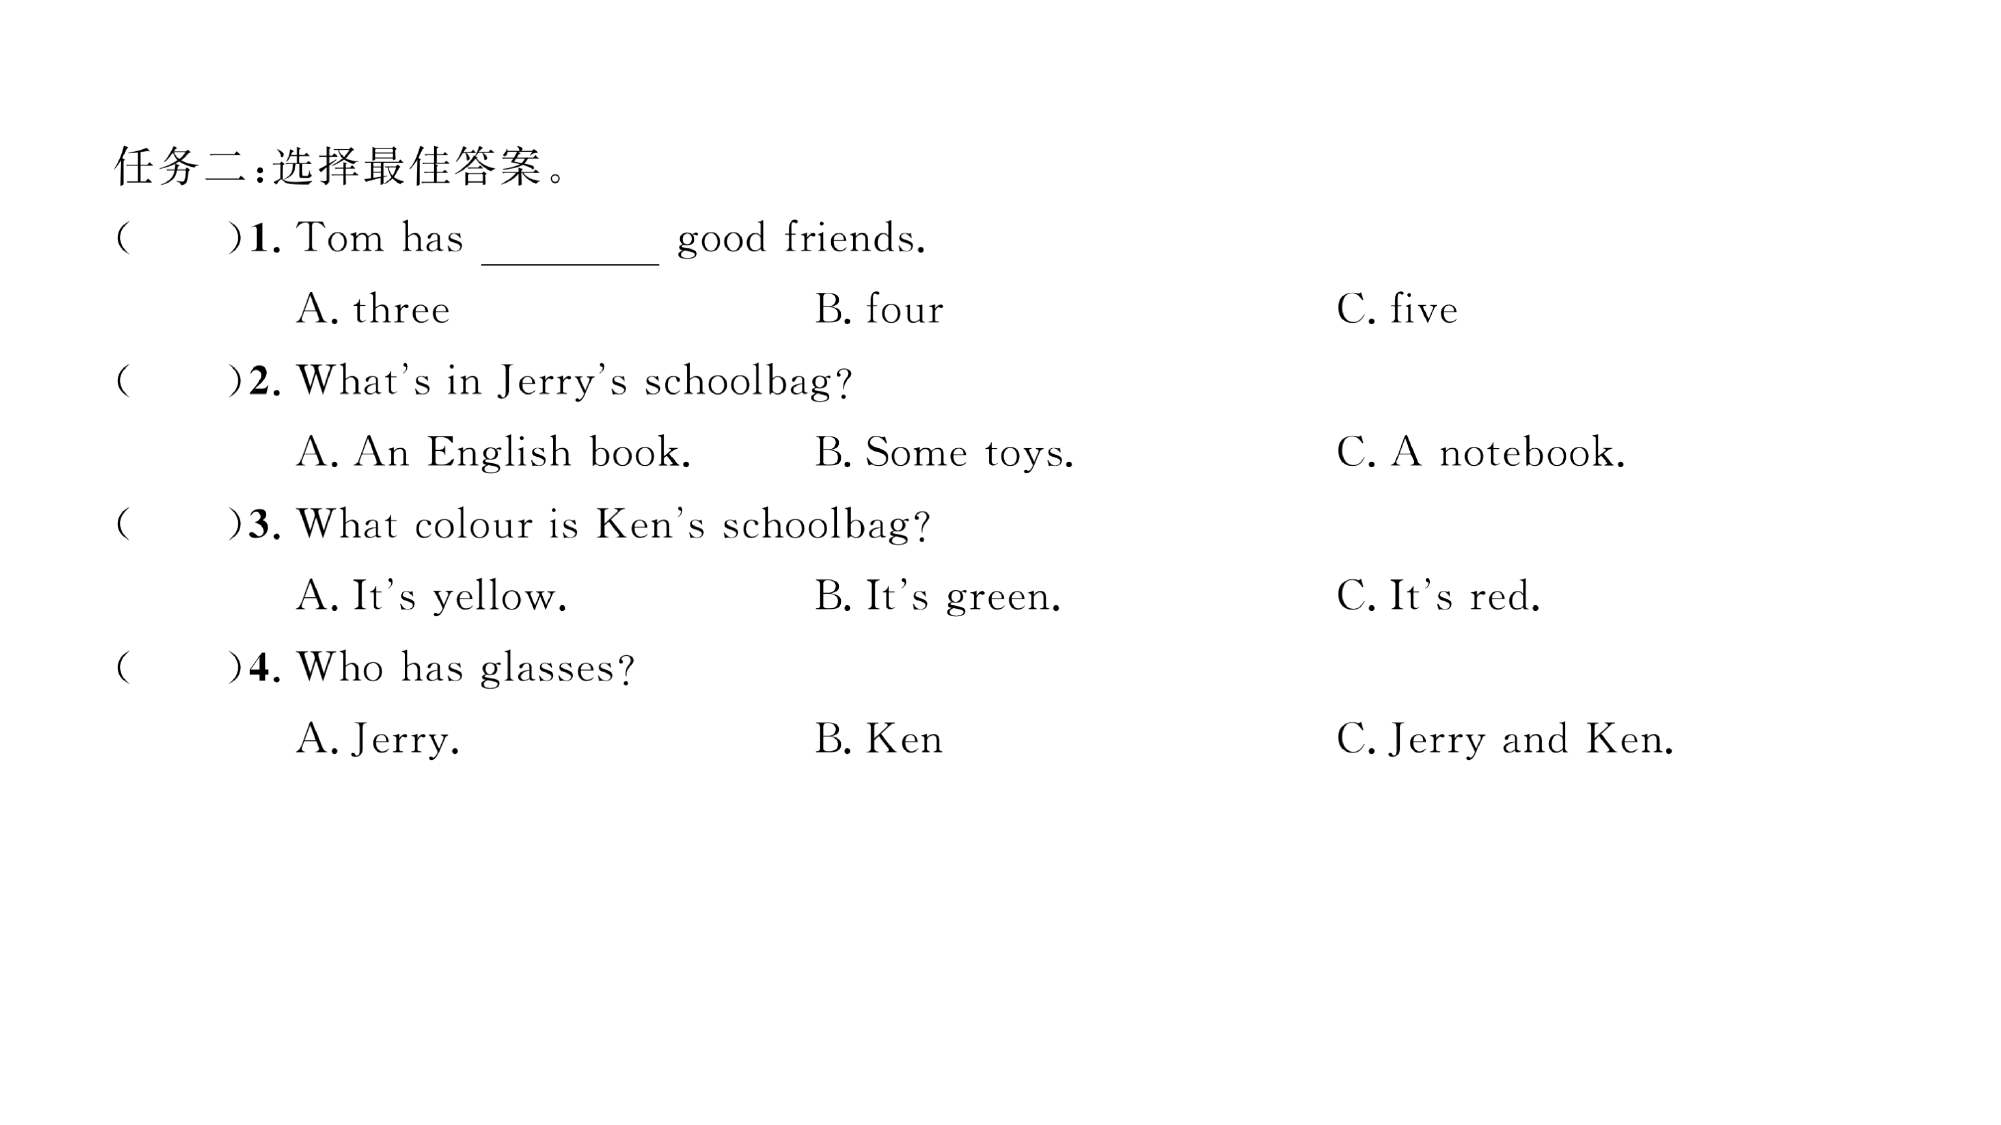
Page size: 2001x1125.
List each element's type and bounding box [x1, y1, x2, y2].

picture [110, 129, 2000, 778]
